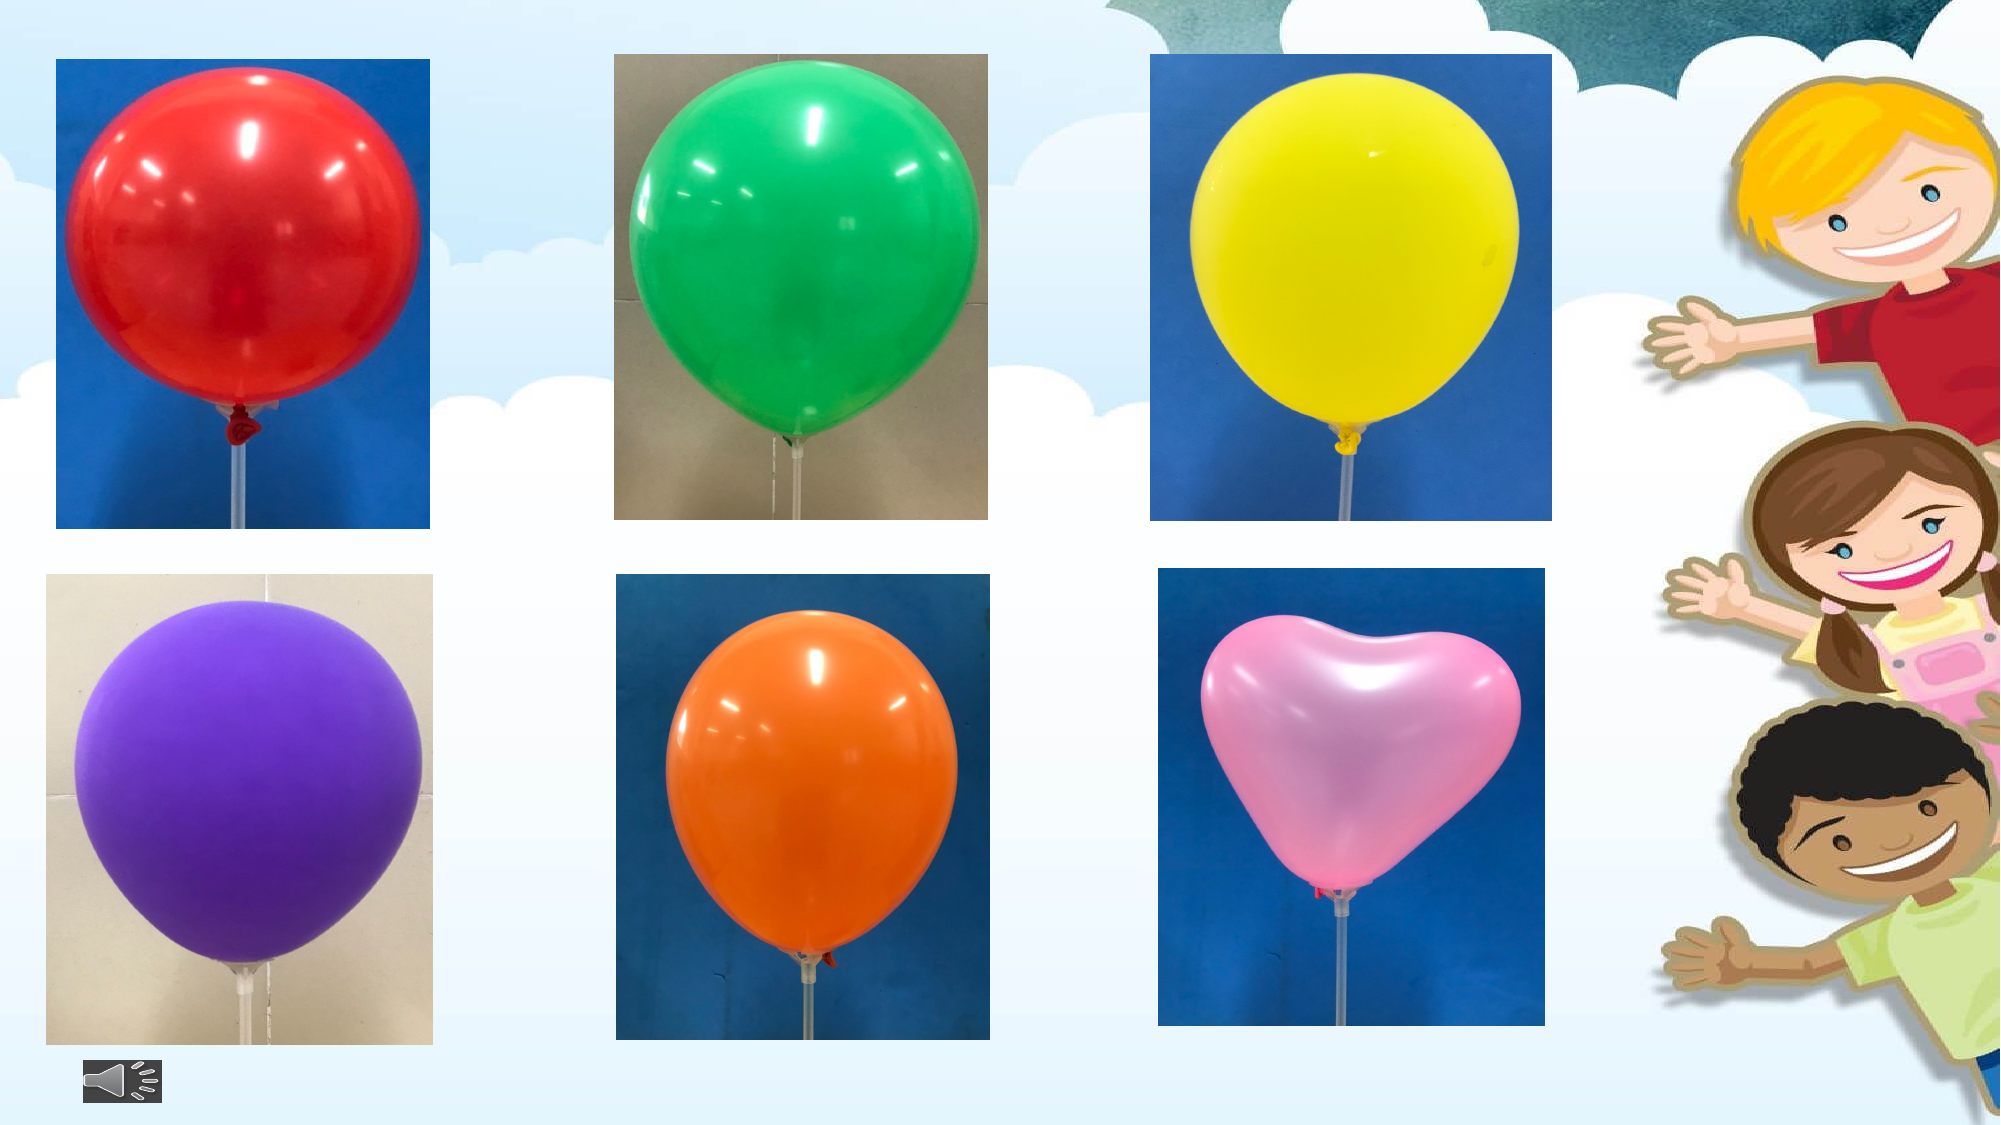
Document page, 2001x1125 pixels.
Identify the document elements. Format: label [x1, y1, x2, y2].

picture [0, 0, 2000, 1125]
list [80, 1062, 162, 1108]
